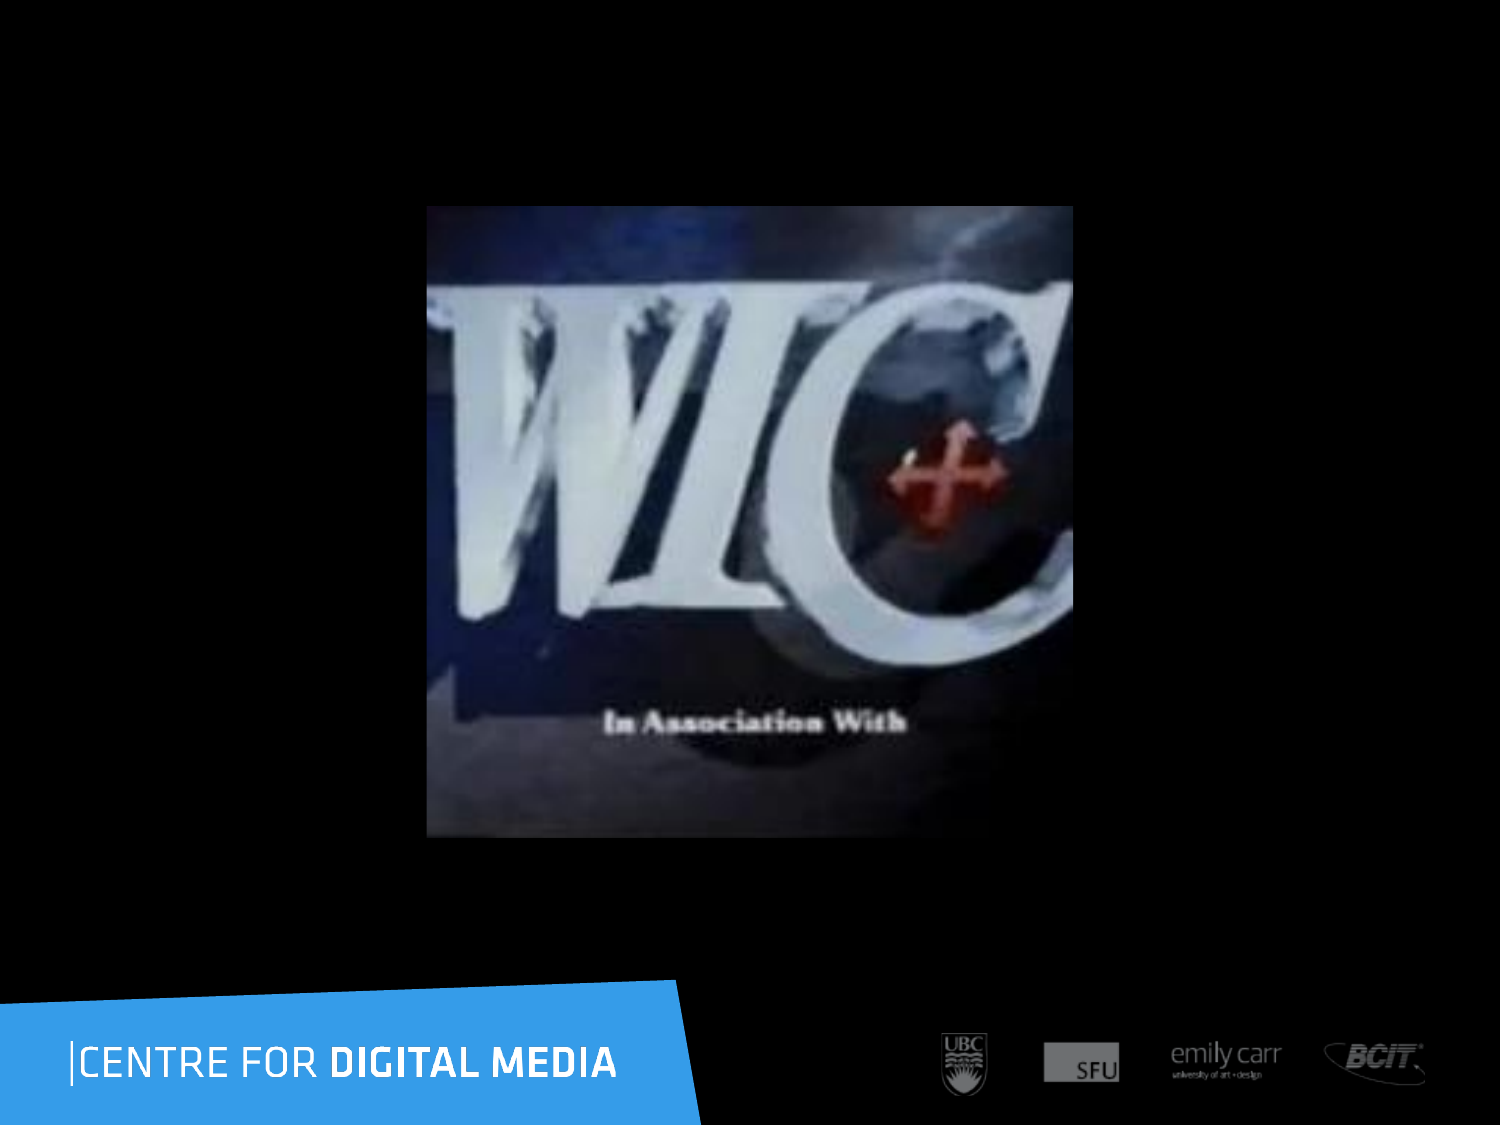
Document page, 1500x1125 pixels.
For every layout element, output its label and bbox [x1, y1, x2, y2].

picture [426, 206, 1074, 838]
